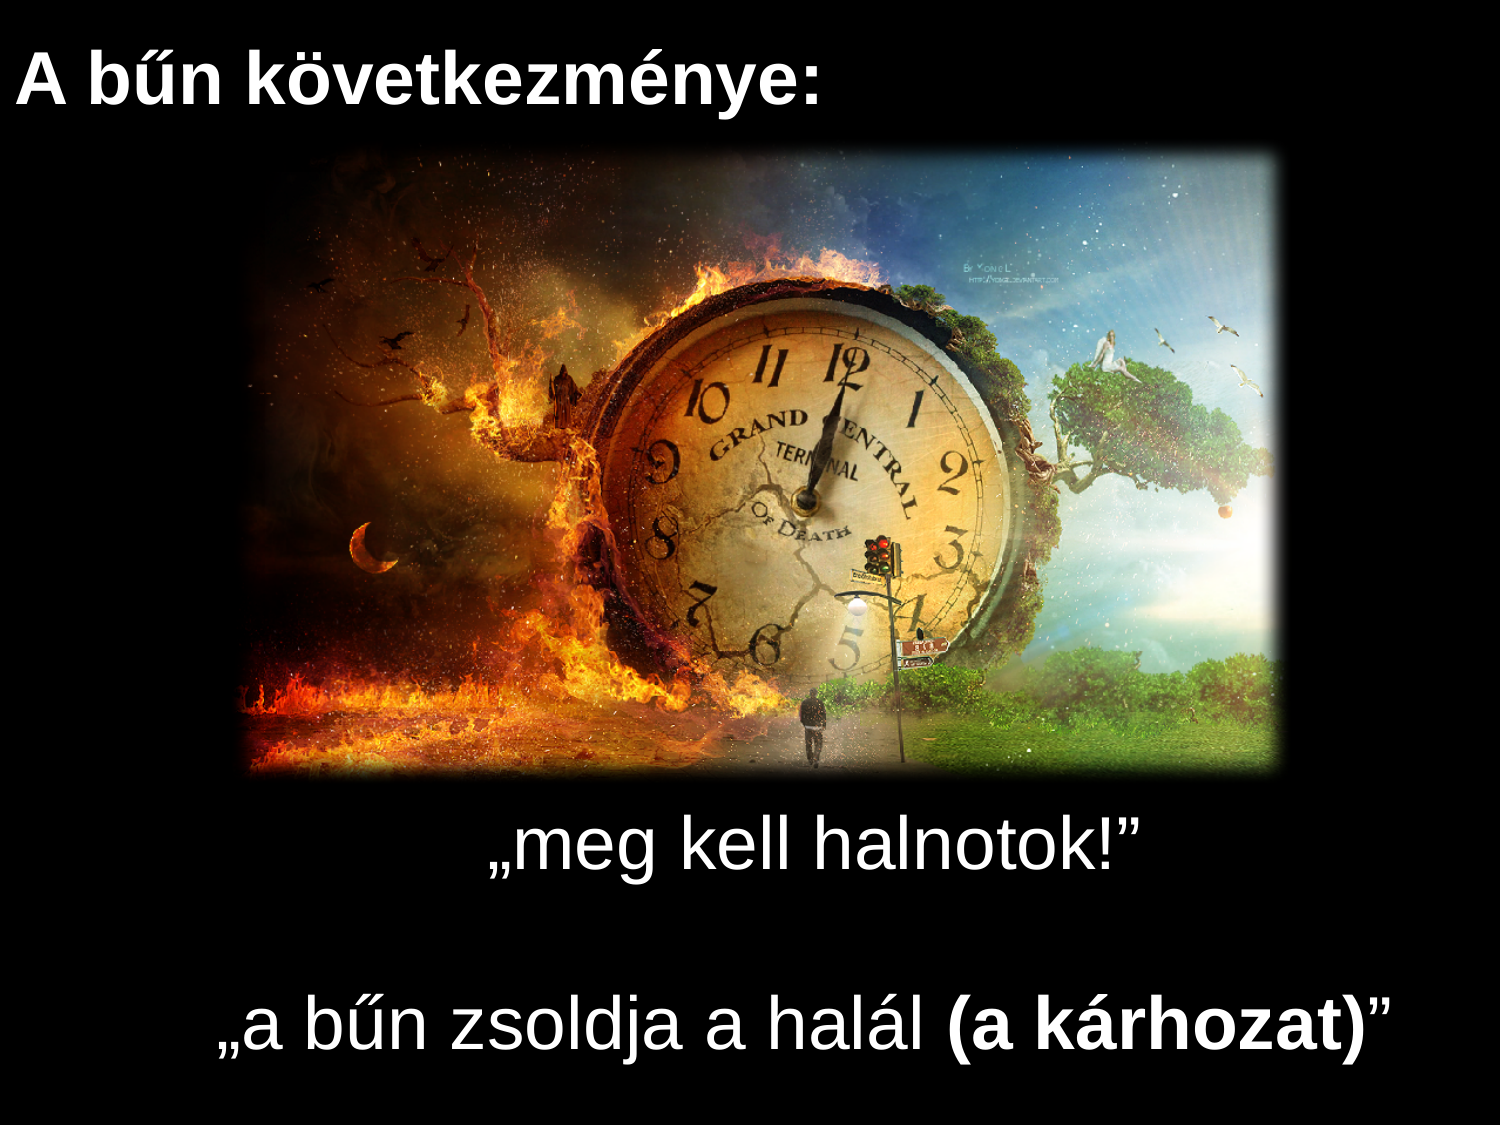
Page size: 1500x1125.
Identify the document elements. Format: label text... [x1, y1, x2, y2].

text_box A bűn következménye: [0, 22, 1034, 487]
text_box „meg kell halnotok!” „a bűn zsoldja a halál (a kárhozat)” [64, 786, 1500, 1072]
picture [229, 136, 1292, 785]
